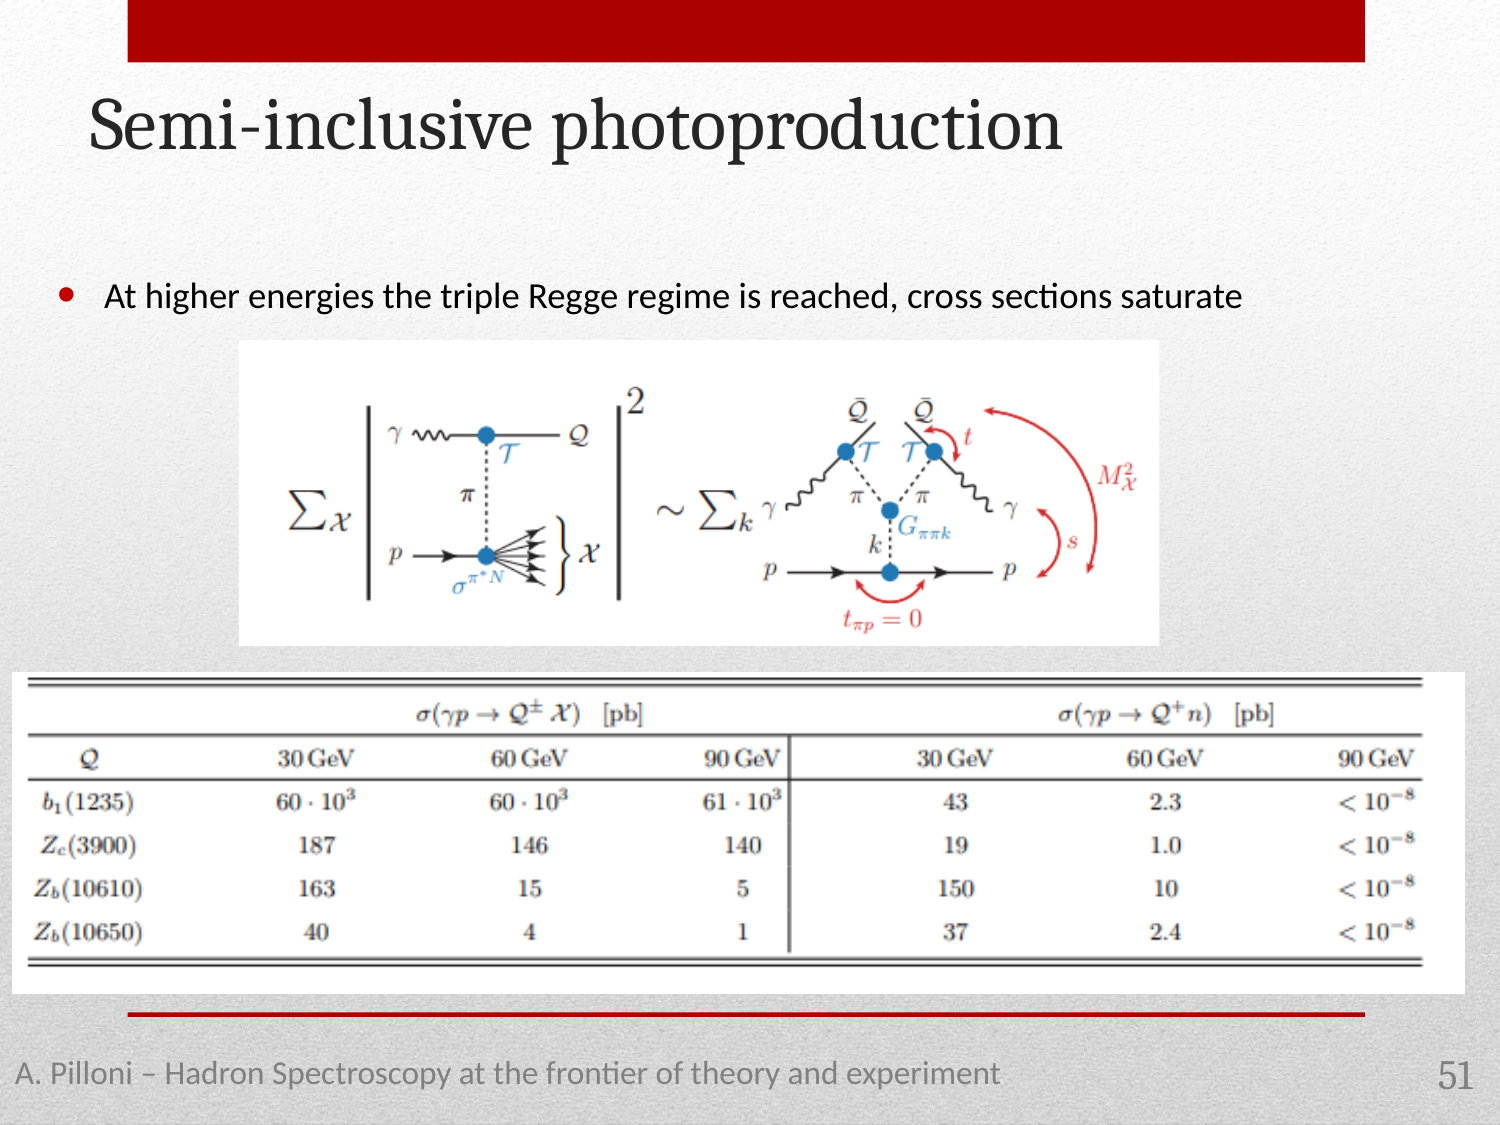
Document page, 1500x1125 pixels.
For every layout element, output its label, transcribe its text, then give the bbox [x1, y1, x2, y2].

slide_number 51 [1362, 1043, 1488, 1104]
text_box A. Pilloni – Hadron Spectroscopy at the frontier of theory and experiment [0, 1043, 1091, 1099]
text_box At higher energies the triple Regge regime is reached, cross sections saturate [51, 186, 1316, 402]
picture [11, 672, 1466, 995]
text_box Semi-inclusive photoproduction [74, 0, 1425, 173]
picture [238, 339, 1160, 647]
